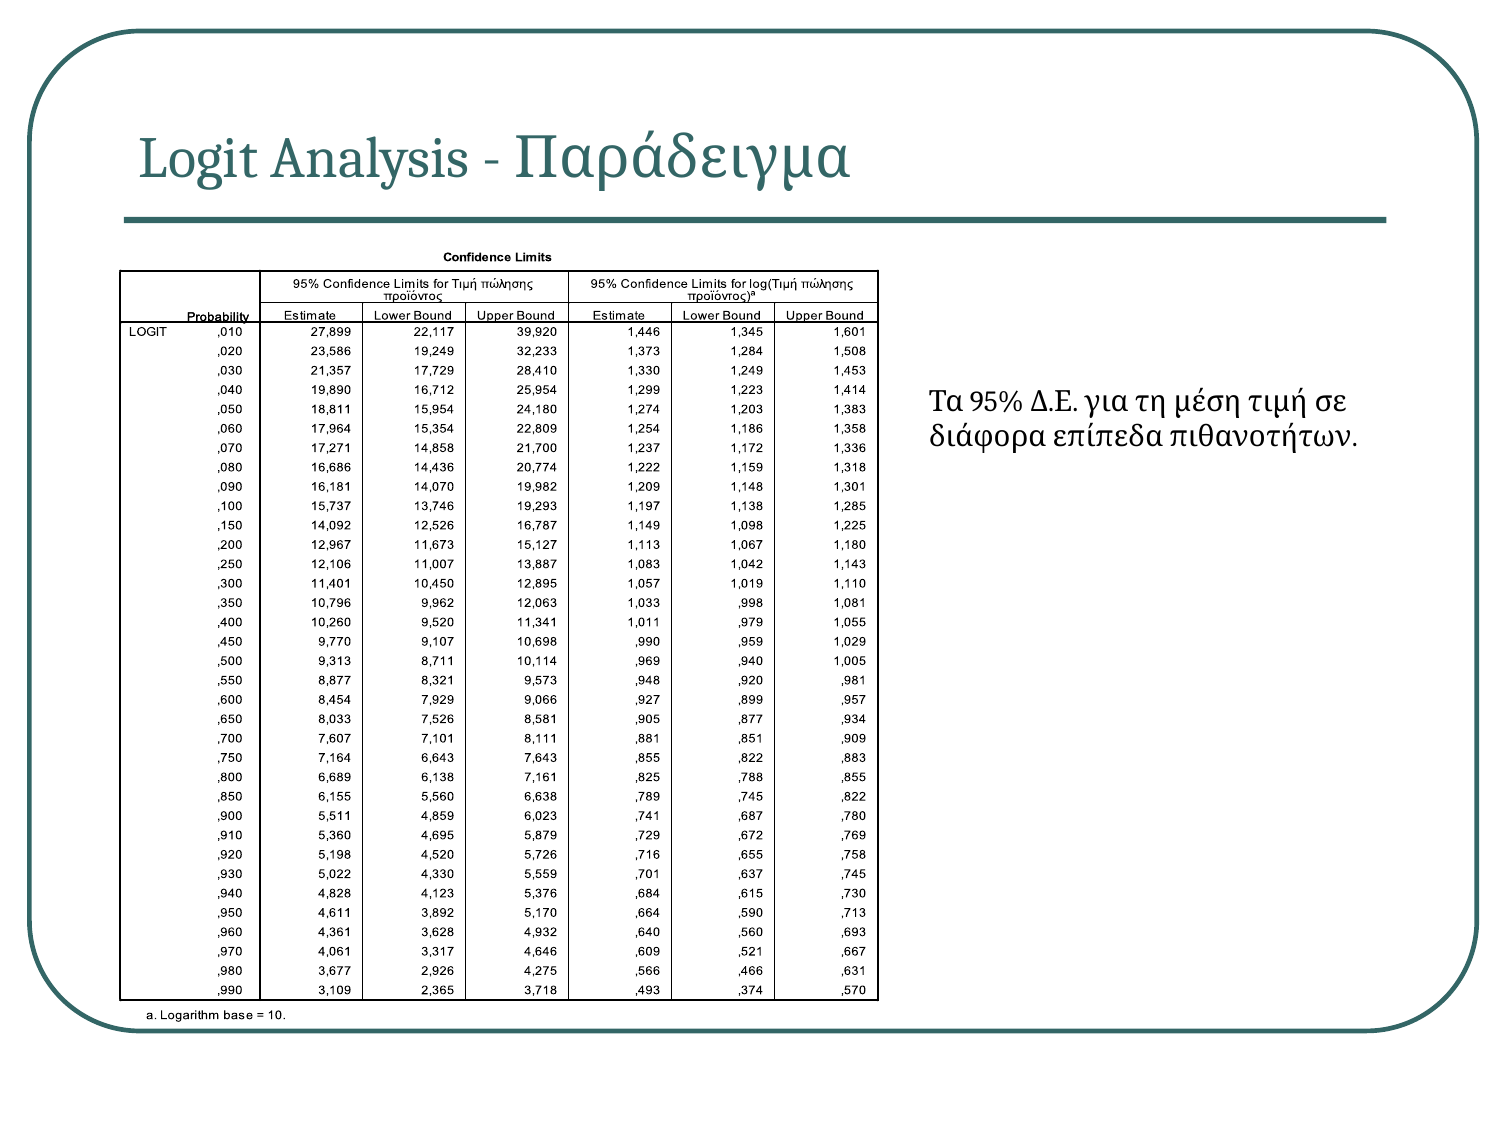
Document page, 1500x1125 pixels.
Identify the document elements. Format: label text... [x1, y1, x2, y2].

text_box Τα 95% Δ.Ε. για τη μέση τιμή σε διάφορα επίπεδα πιθανοτήτων. [913, 374, 1442, 495]
title Logit Analysis - Παράδειγμα [123, 54, 1387, 197]
picture [116, 245, 880, 1025]
